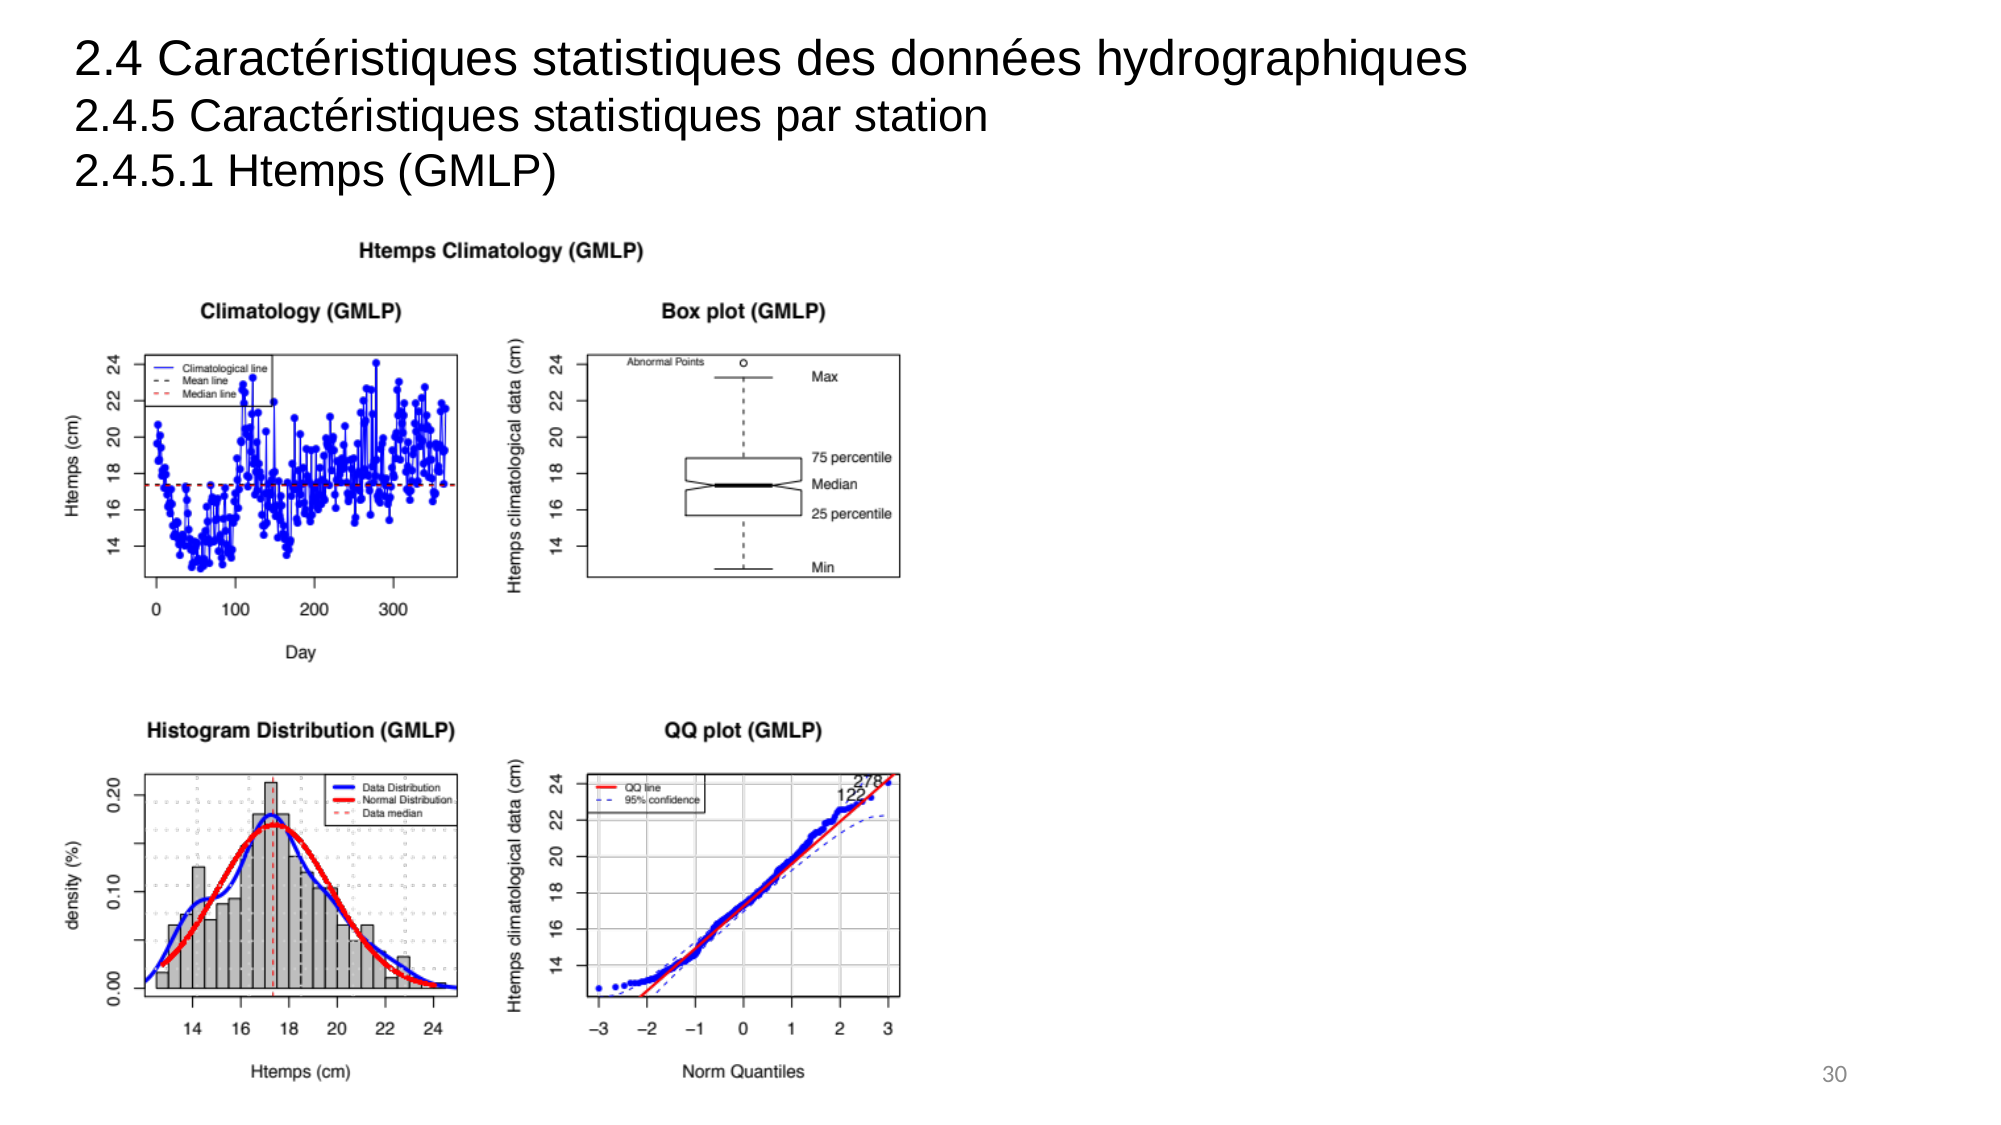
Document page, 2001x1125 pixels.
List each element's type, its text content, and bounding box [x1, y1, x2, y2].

text_box 2.4 Caractéristiques statistiques des données hydrographiques 2.4.5 Caractéristiques statistiques par station 2.4.5.1 Htemps (GMLP) [59, 25, 1935, 204]
picture [59, 203, 941, 1103]
slide_number 30 [1412, 1042, 1863, 1103]
